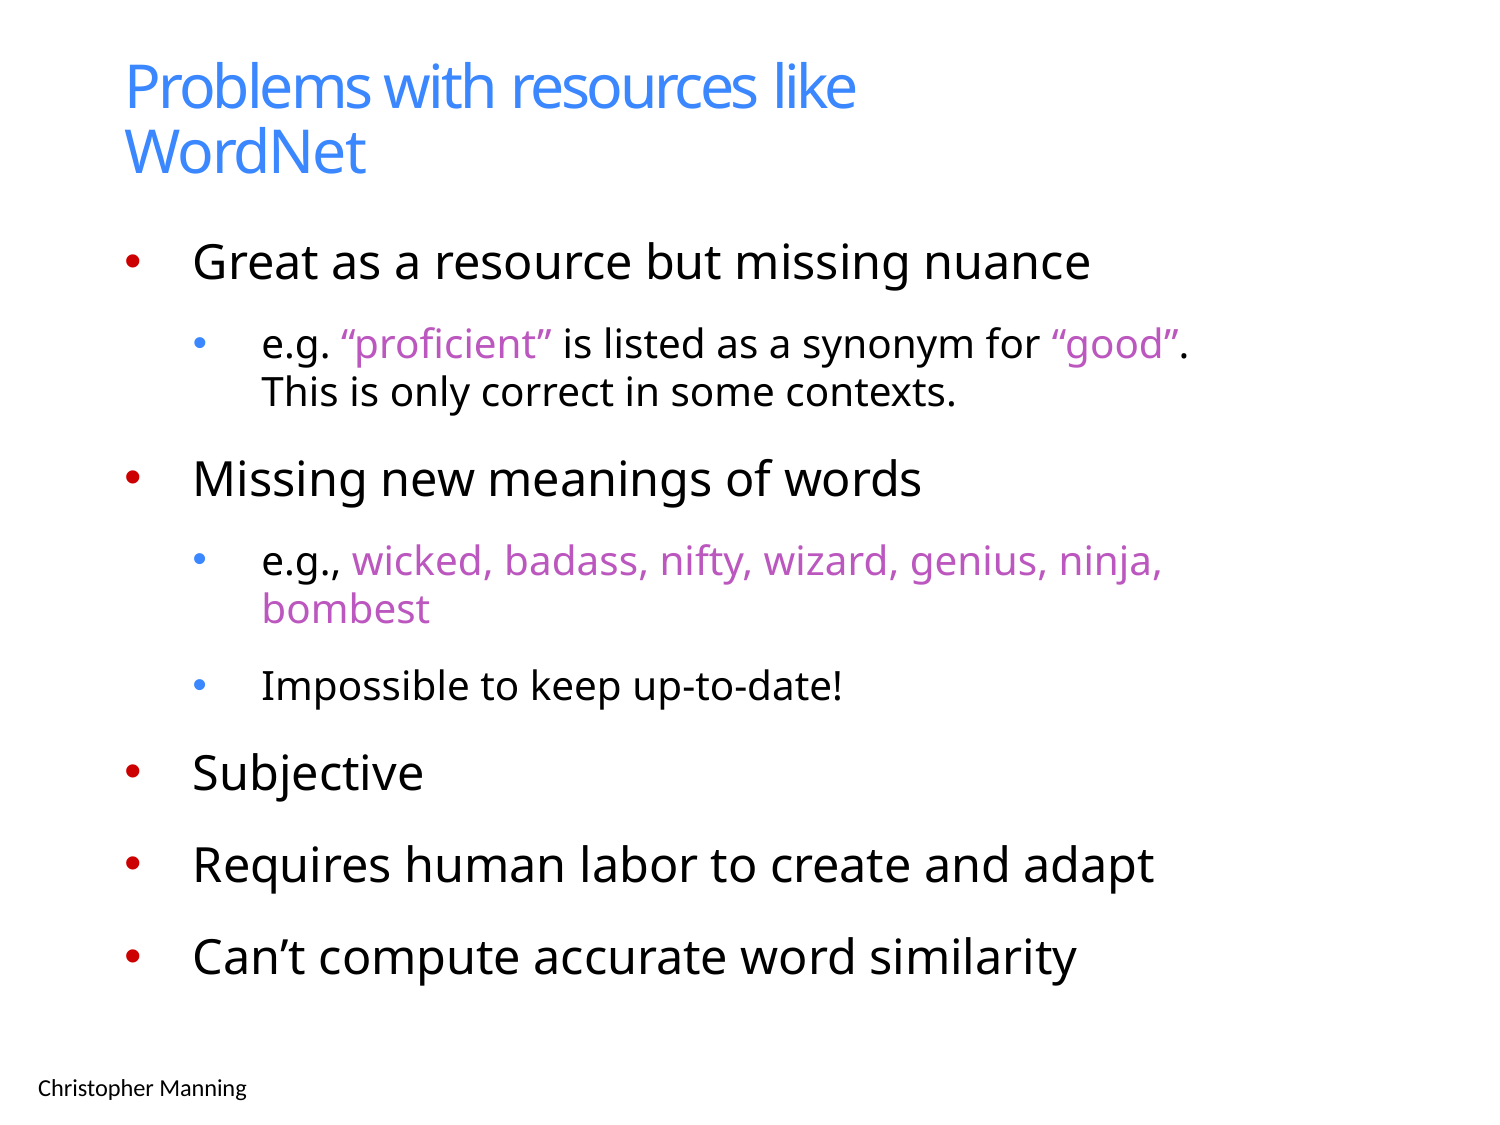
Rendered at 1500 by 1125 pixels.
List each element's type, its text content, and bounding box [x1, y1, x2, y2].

text_box Christopher Manning [23, 1064, 262, 1109]
text_box Great as a resource but missing nuance e.g. “proficient” is listed as a synonym for “good”. This is only correct in some contexts. Missing new meanings of words e.g., wicked, badass, nifty, wizard, genius, ninja, bombest Impossible to keep up-to-date! Subjective Requires human labor to create and adapt Can’t compute accurate word similarity [122, 196, 1420, 985]
title Problems with resources like WordNet [122, 25, 1103, 196]
